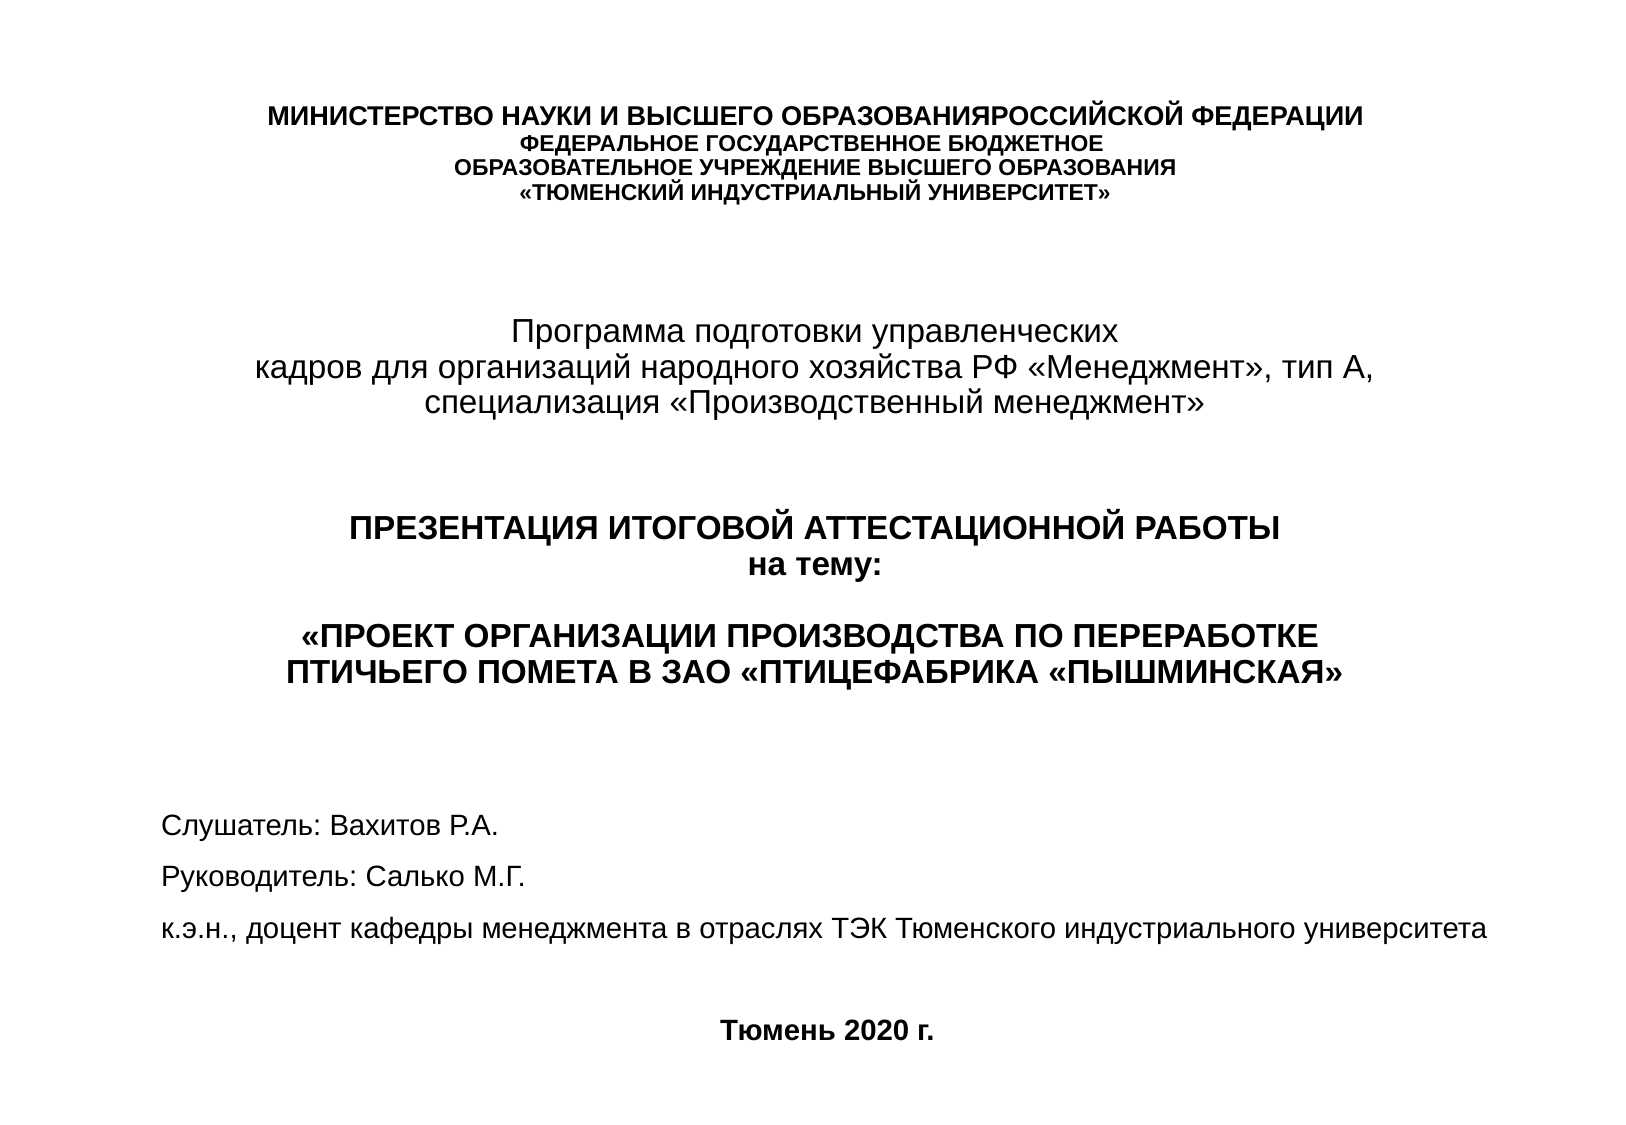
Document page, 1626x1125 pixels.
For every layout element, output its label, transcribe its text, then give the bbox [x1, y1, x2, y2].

subtitle Слушатель: Вахитов Р.А. Руководитель: Салько М.Г. к.э.н., доцент кафедры менеджмента в отраслях ТЭК Тюменского индустриального университета Тюмень 2020 г. [146, 748, 1510, 1064]
title МИНИСТЕРСТВО НАУКИ И ВЫСШЕГО ОБРАЗОВАНИЯРОССИЙСКОЙ ФЕДЕРАЦИИ ФЕДЕРАЛЬНОЕ ГОСУДАРСТВЕННОЕ БЮДЖЕТНОЕ ОБРАЗОВАТЕЛЬНОЕ УЧРЕЖДЕНИЕ ВЫСШЕГО ОБРАЗОВАНИЯ «ТЮМЕНСКИЙ ИНДУСТРИАЛЬНЫЙ УНИВЕРСИТЕТ» Программа подготовки управленческих кадров для организаций народного хозяйства РФ «Менеджмент», тип А, специализация «Производственный менеджмент» ПРЕЗЕНТАЦИЯ ИТОГОВОЙ АТТЕСТАЦИОННОЙ РАБОТЫ на тему: «ПРОЕКТ ОРГАНИЗАЦИИ ПРОИЗВОДСТВА ПО ПЕРЕРАБОТКЕ ПТИЧЬЕГО ПОМЕТА В ЗАО «ПТИЦЕФАБРИКА «ПЫШМИНСКАЯ» [121, 58, 1510, 749]
